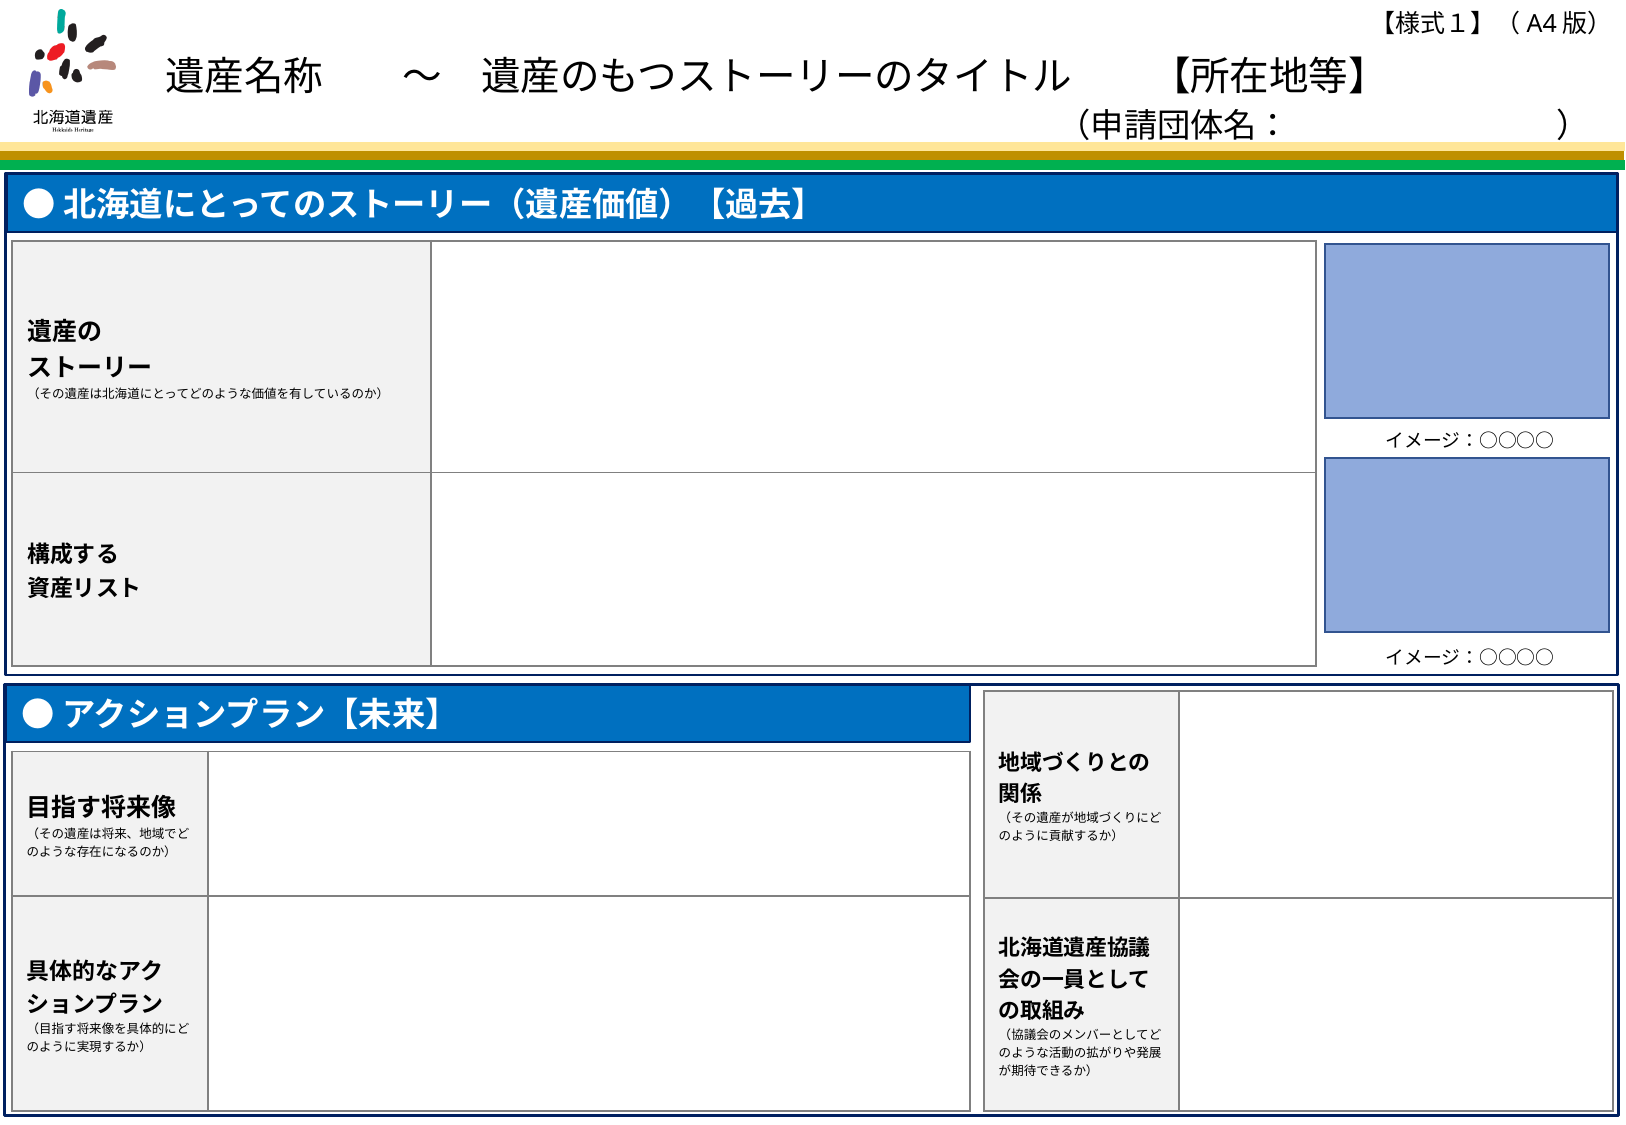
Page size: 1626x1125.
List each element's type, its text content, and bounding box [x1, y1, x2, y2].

text_box イメージ：○○○○ [1303, 638, 1625, 676]
text_box [1324, 457, 1610, 633]
table_cell 北海道遺産協議会の一員としての取組み （協議会のメンバーとしてどのような活動の拡がりや発展が期待できるか） [985, 899, 1178, 1110]
table_header 遺産の ストーリー （その遺産は北海道にとってどのような価値を有しているのか） [13, 242, 430, 472]
table_cell [432, 473, 1315, 665]
picture [28, 9, 116, 132]
text_box [4, 684, 1619, 1116]
text_box 【様式１】（A4版） [1303, 0, 1625, 45]
table_header [432, 242, 1315, 472]
table_cell [1180, 899, 1612, 1110]
table_header 地域づくりとの関係 （その遺産が地域づくりにどのように貢献するか） [985, 692, 1178, 897]
text_box 遺産名称 〜 遺産のもつストーリーのタイトル 【所在地等】 [150, 28, 1585, 107]
table_header 目指す将来像 （その遺産は将来、地域でどのような存在になるのか） [13, 752, 207, 895]
text_box （申請団体名： ） [951, 74, 1625, 146]
table_cell 具体的なアクションプラン （目指す将来像を具体的にどのように実現するか） [13, 897, 207, 1110]
table_cell 構成する 資産リスト [13, 473, 430, 665]
text_box [5, 173, 1618, 675]
table_header [209, 752, 969, 895]
table_header [1180, 692, 1612, 897]
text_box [0, 146, 1625, 165]
text_box [1324, 243, 1610, 419]
table_cell [209, 897, 969, 1110]
text_box イメージ：○○○○ [1303, 421, 1625, 459]
